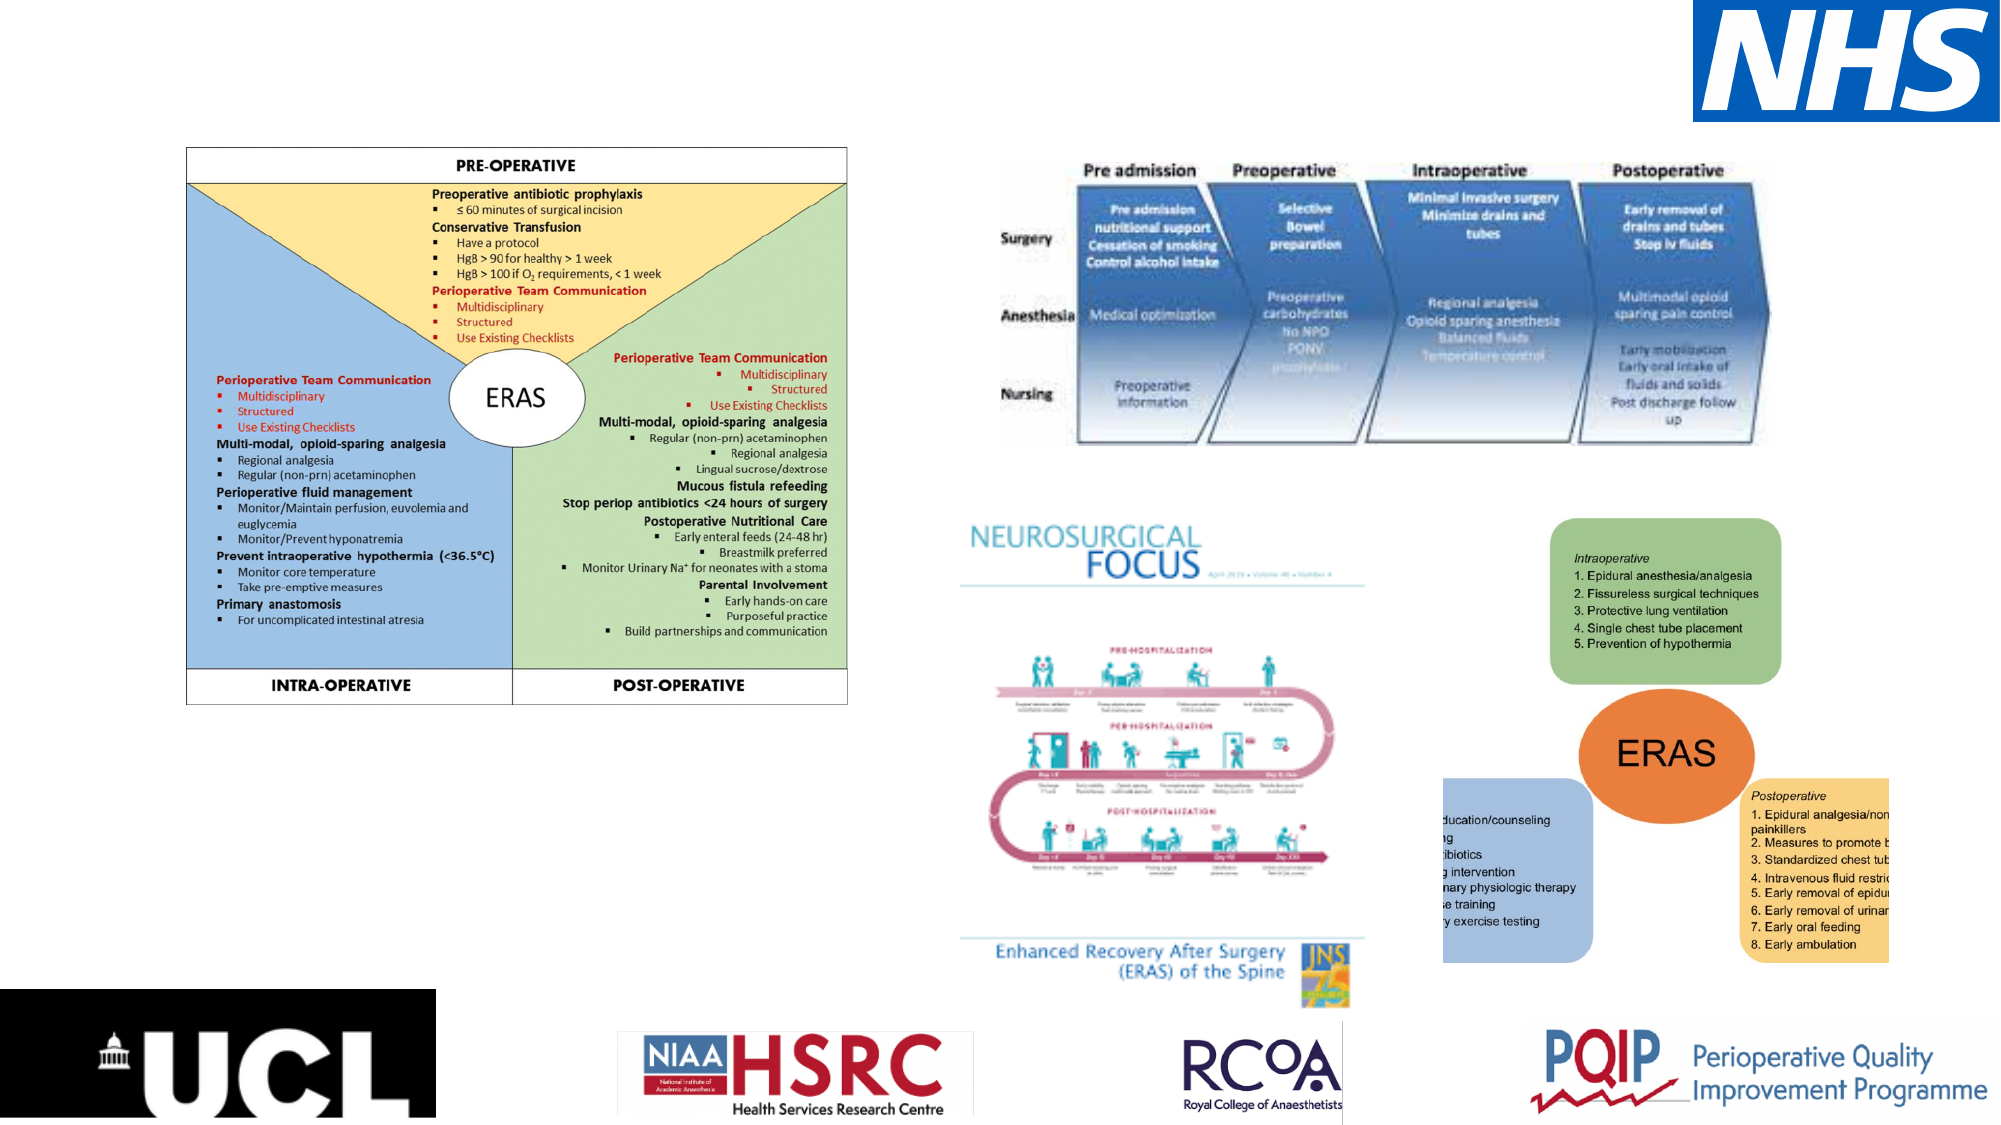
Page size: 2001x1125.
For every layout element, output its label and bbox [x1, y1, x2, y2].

picture [1693, 0, 2000, 122]
picture [1443, 518, 1889, 963]
picture [616, 1029, 975, 1116]
picture [1000, 162, 1772, 446]
picture [960, 479, 1365, 1125]
picture [0, 989, 436, 1125]
picture [186, 147, 848, 705]
picture [1522, 1020, 2000, 1125]
